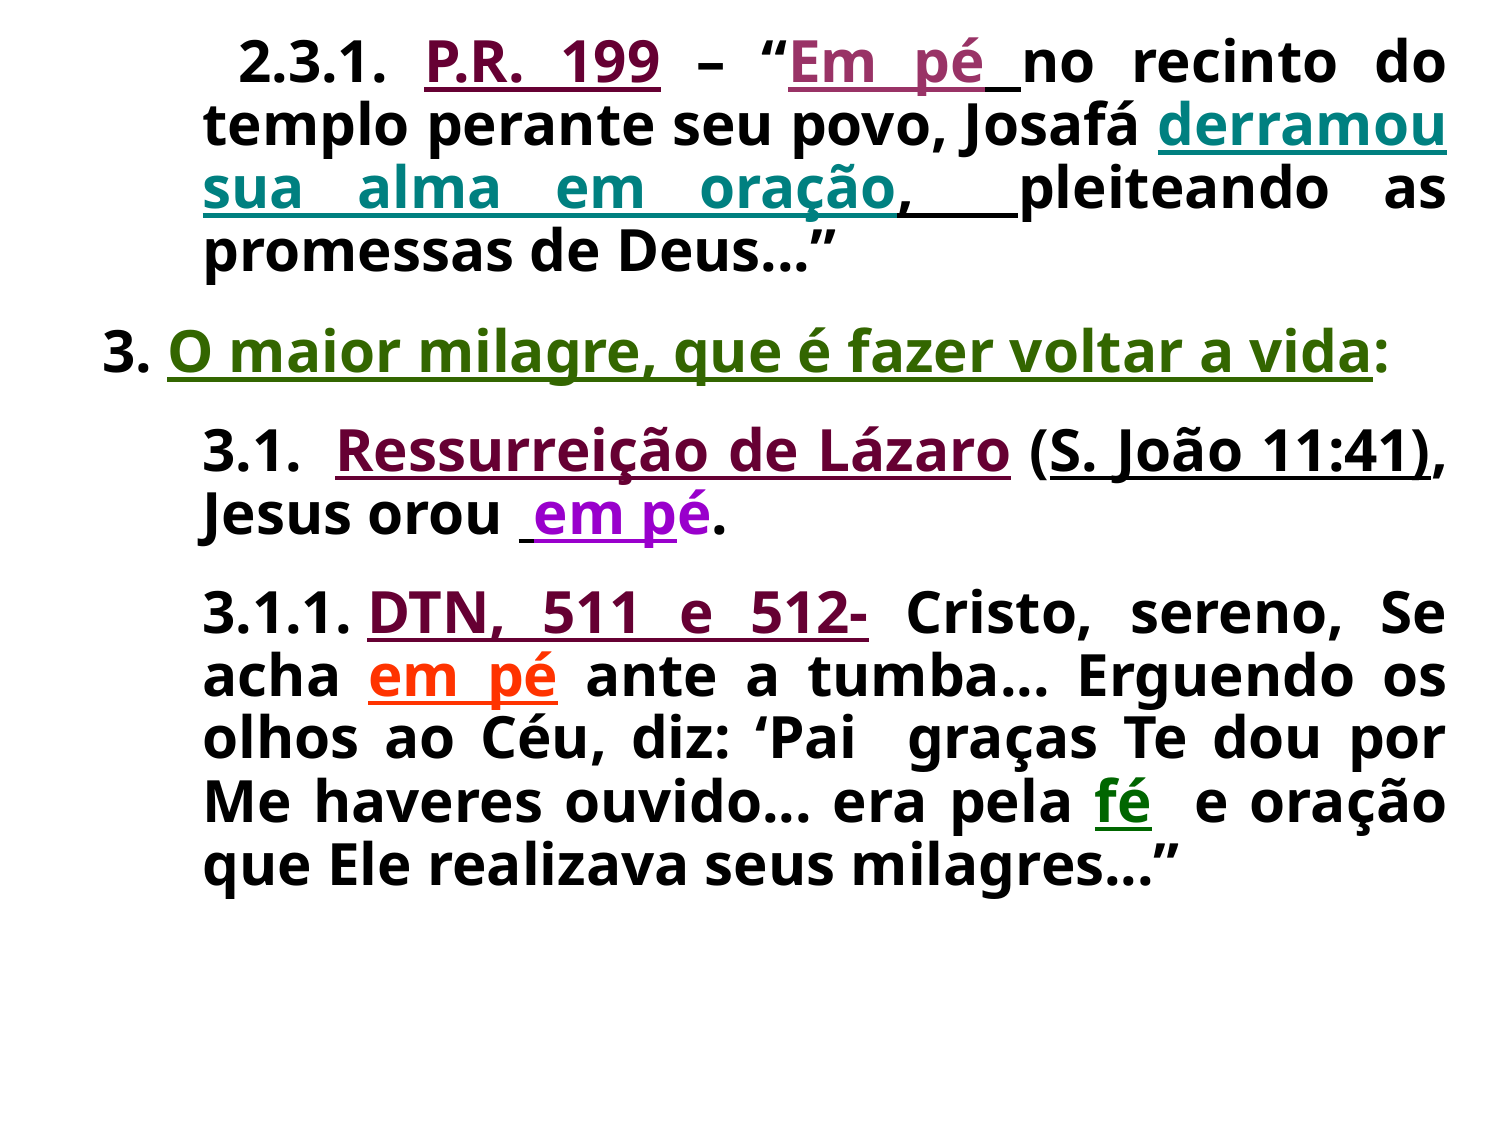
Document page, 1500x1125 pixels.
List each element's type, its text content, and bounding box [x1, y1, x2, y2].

list 2.3.1. P.R. 199 – “Em pé no recinto do templo perante seu povo, Josafá derramou sua alma em oração, pleiteando as promessas de Deus...” 3. O maior milagre, que é fazer voltar a vida: 3.1. Ressurreição de Lázaro (S. João 11:41), Jesus orou em pé. 3.1.1. DTN, 511 e 512- Cristo, sereno, Se acha em pé ante a tumba... Erguendo os olhos ao Céu, diz: ‘Pai graças Te dou por Me haveres ouvido... era pela fé e oração que Ele realizava seus milagres...” [87, 24, 1463, 1100]
